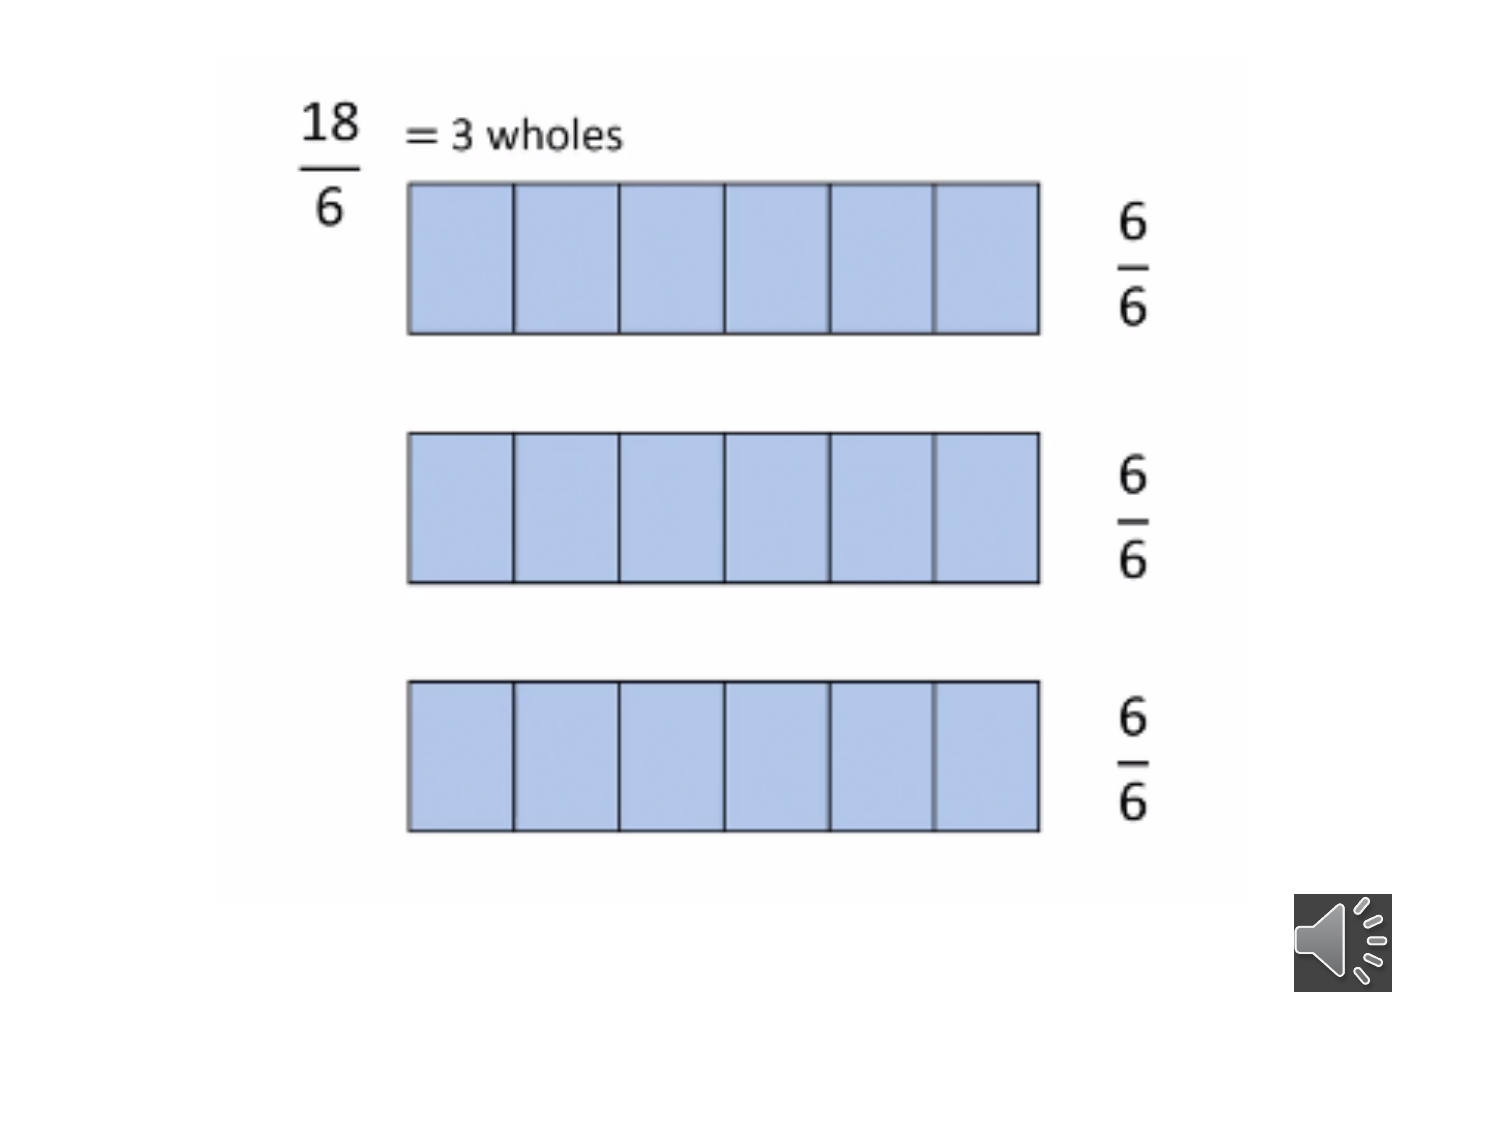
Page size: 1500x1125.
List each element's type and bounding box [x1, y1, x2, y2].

list [218, 54, 1247, 906]
picture [1293, 893, 1394, 994]
